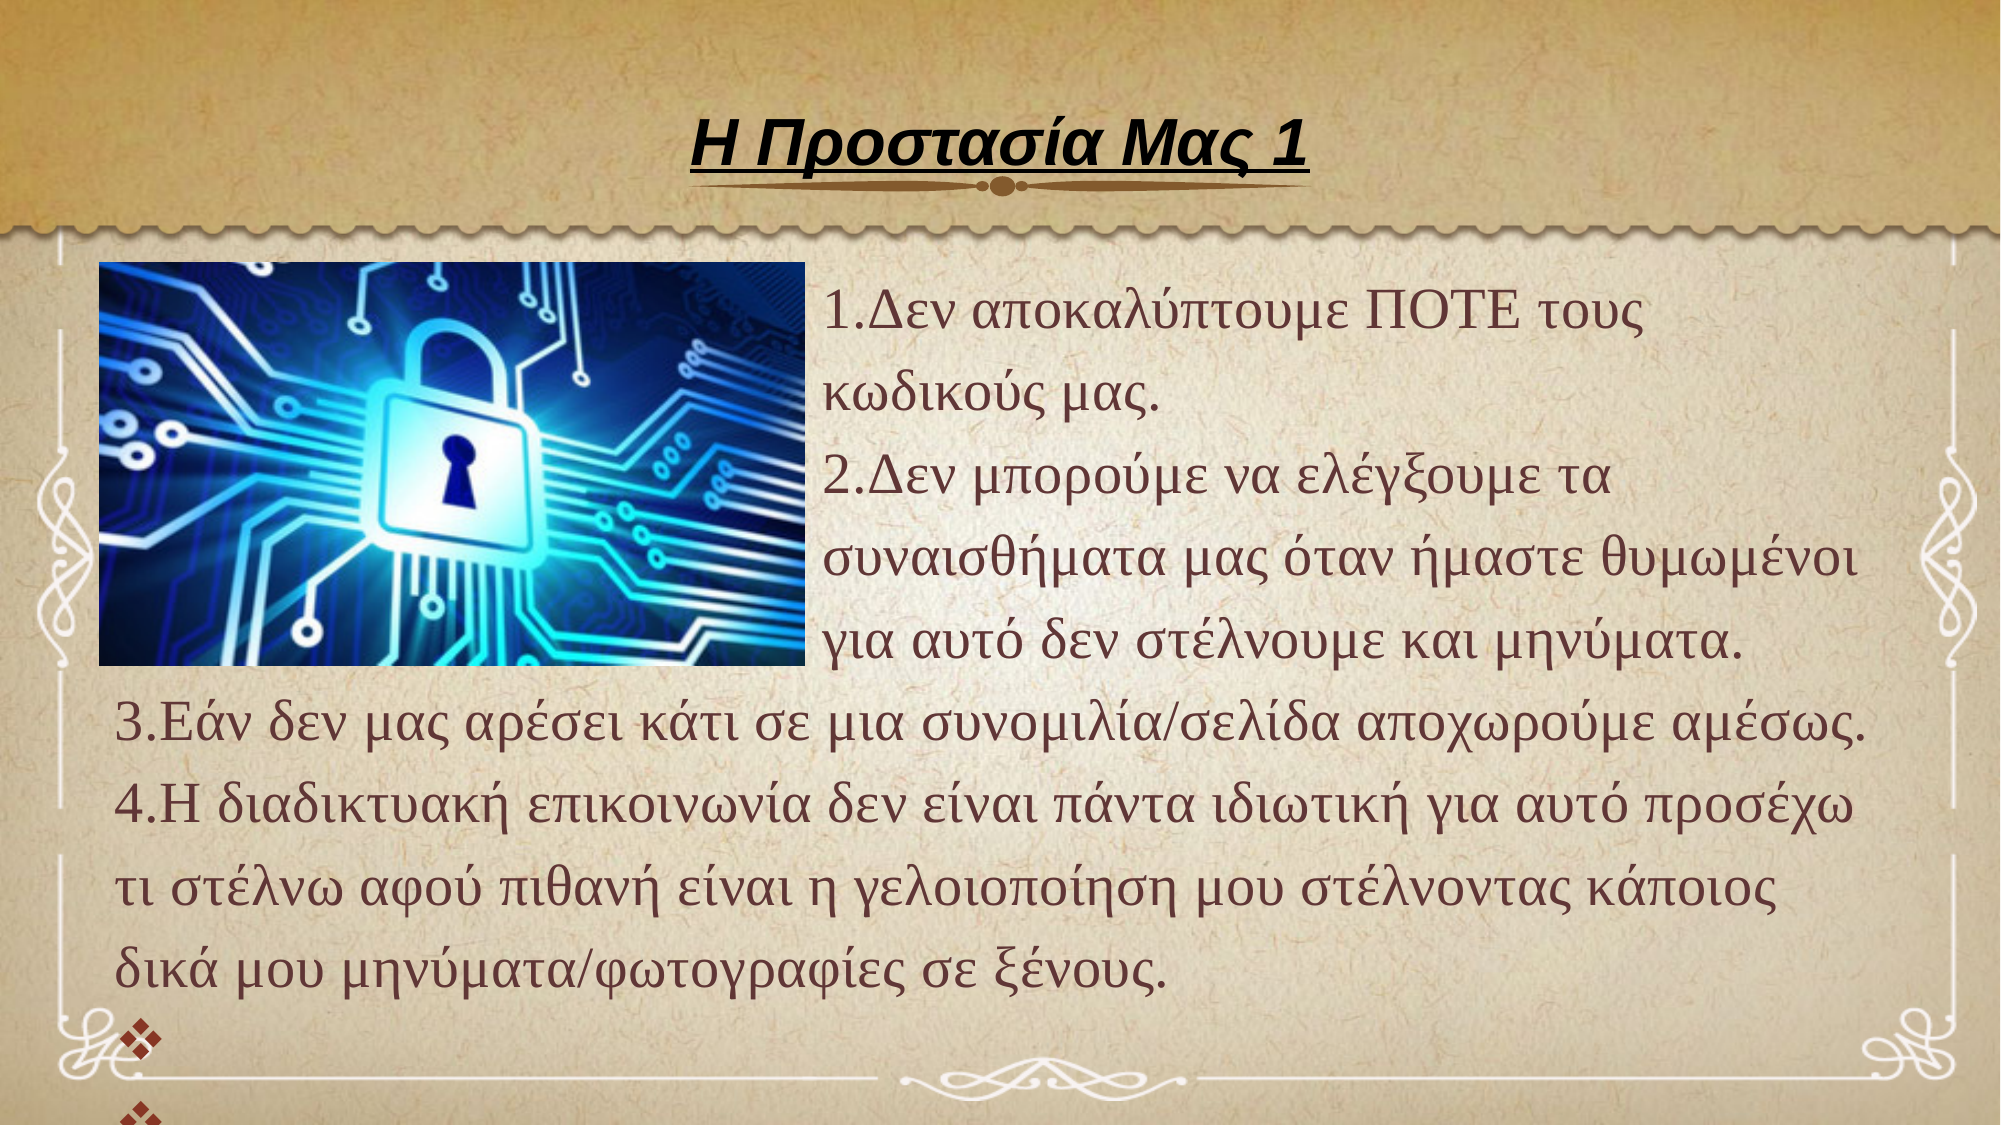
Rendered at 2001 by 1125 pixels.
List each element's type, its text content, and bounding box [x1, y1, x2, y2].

list 1.Δεν αποκαλύπτουμε ΠΟΤΕ τους κωδικούς μας. 2.Δεν μπορούμε να ελέγξουμε τα συναισθήματα μας όταν ήμαστε θυμωμένοι για αυτό δεν στέλνουμε και μηνύματα. 3.Εάν δεν μας αρέσει κάτι σε μια συνομιλία/σελίδα αποχωρούμε αμέσως. 4.Η διαδικτυακή επικοινωνία δεν είναι πάντα ιδιωτική για αυτό προσέχω τι στέλνω αφού πιθανή είναι η γελοιοποίηση μου στέλνοντας κάποιος δικά μου μηνύματα/φωτογραφίες σε ξένους. [99, 262, 1900, 1005]
picture [0, 0, 2001, 1125]
title Η Προστασία Μας 1 [99, 45, 1900, 233]
